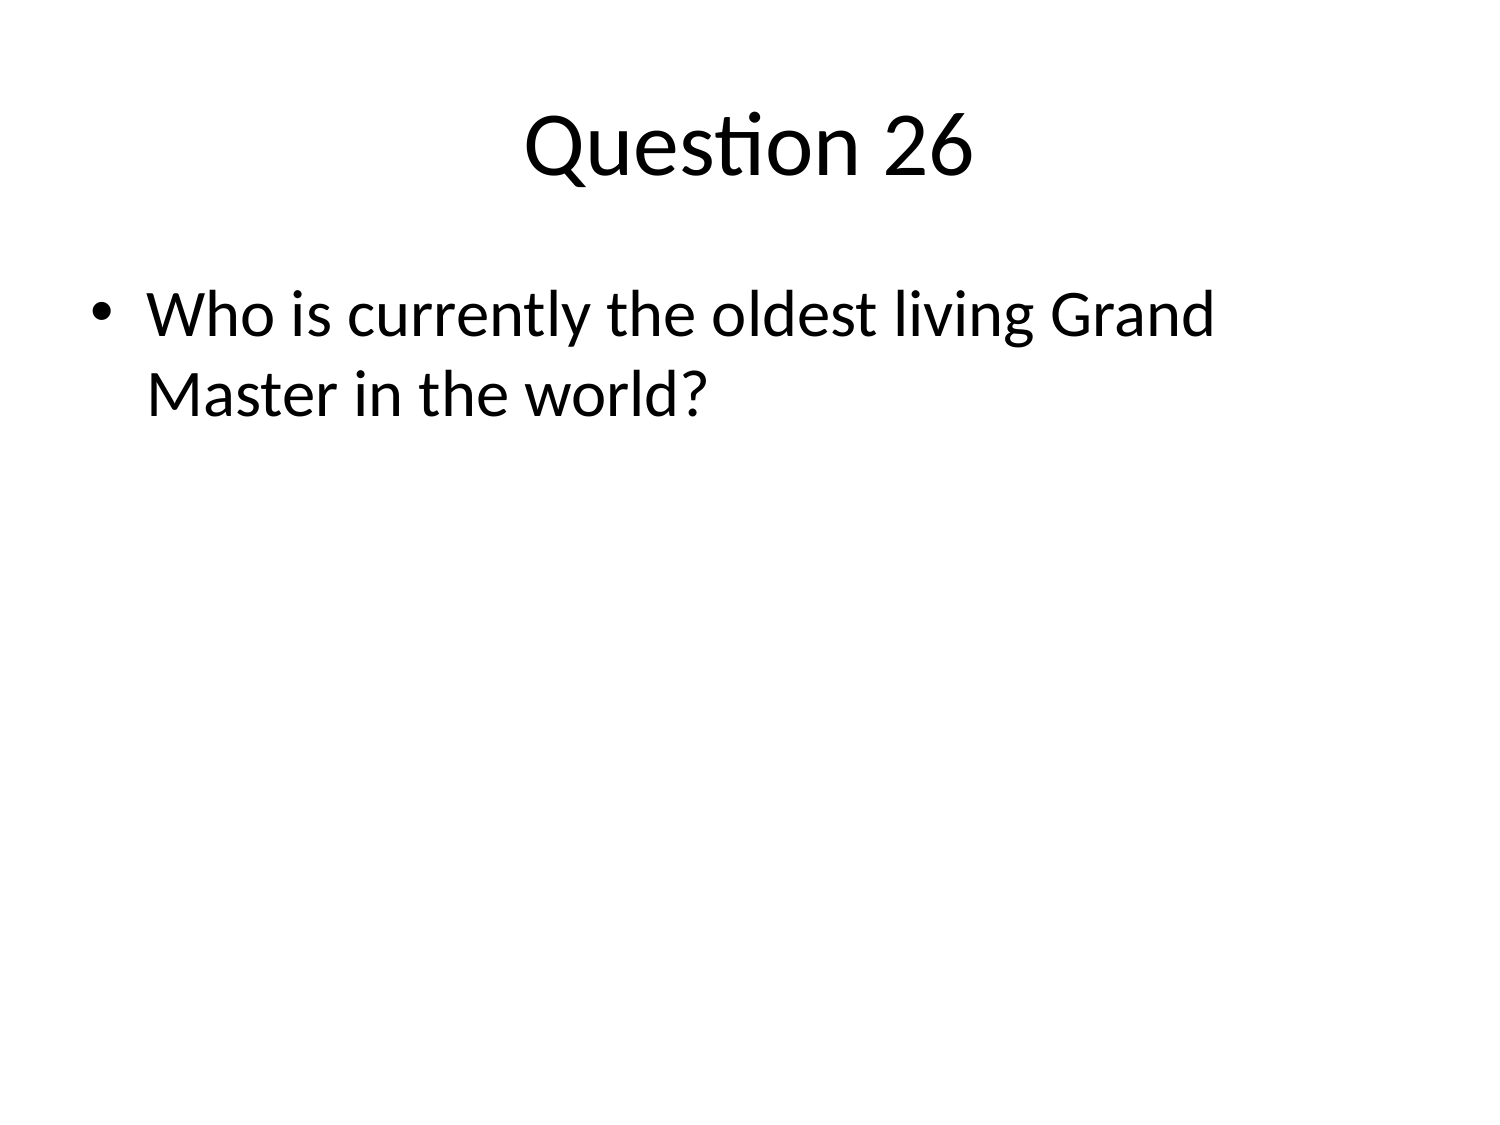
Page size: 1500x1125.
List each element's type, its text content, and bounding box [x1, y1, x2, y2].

title Question 26 [75, 45, 1425, 233]
list Who is currently the oldest living Grand Master in the world? [75, 262, 1425, 1005]
